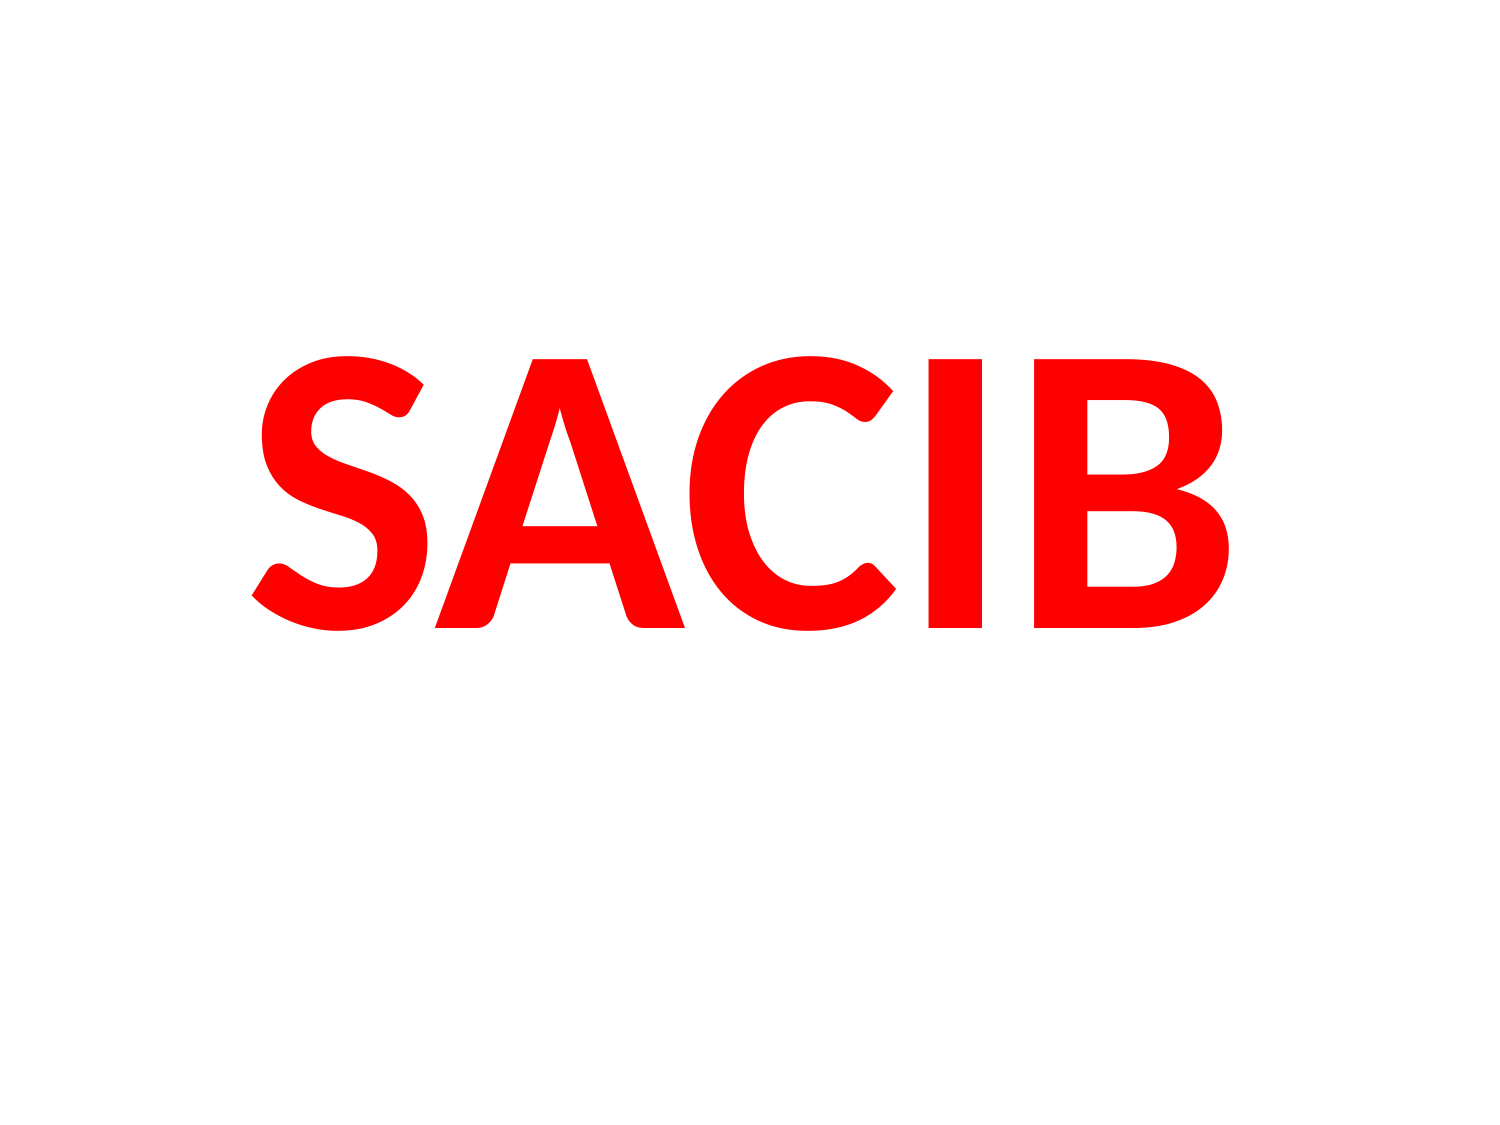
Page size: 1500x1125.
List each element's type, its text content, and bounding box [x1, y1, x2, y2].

title SACIB [62, 174, 1425, 750]
